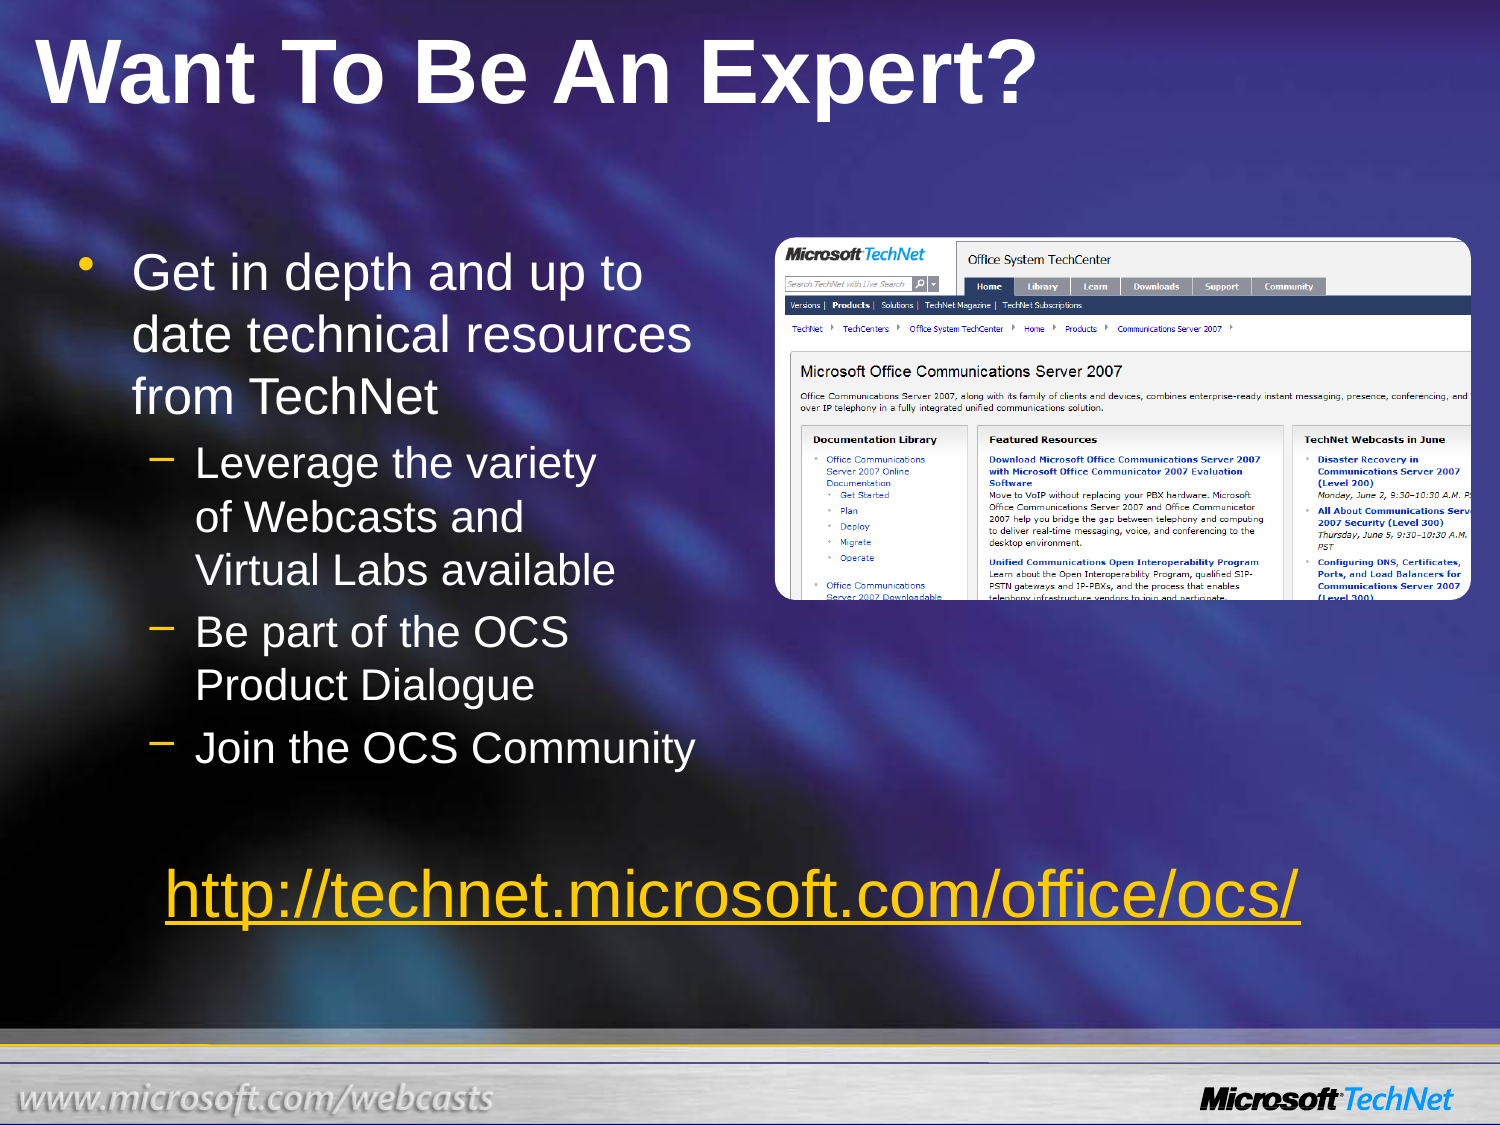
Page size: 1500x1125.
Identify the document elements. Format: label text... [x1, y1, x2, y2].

list Get in depth and up to date technical resources from TechNet Leverage the variety of Webcasts and Virtual Labs available Be part of the OCS Product Dialogue Join the OCS Community [62, 231, 738, 787]
title Want To Be An Expert? [20, 20, 1500, 130]
picture [0, 0, 1500, 1044]
text_box http://technet.microsoft.com/office/ocs/ [149, 843, 1363, 938]
picture [0, 1064, 1500, 1123]
picture [0, 1047, 1500, 1062]
